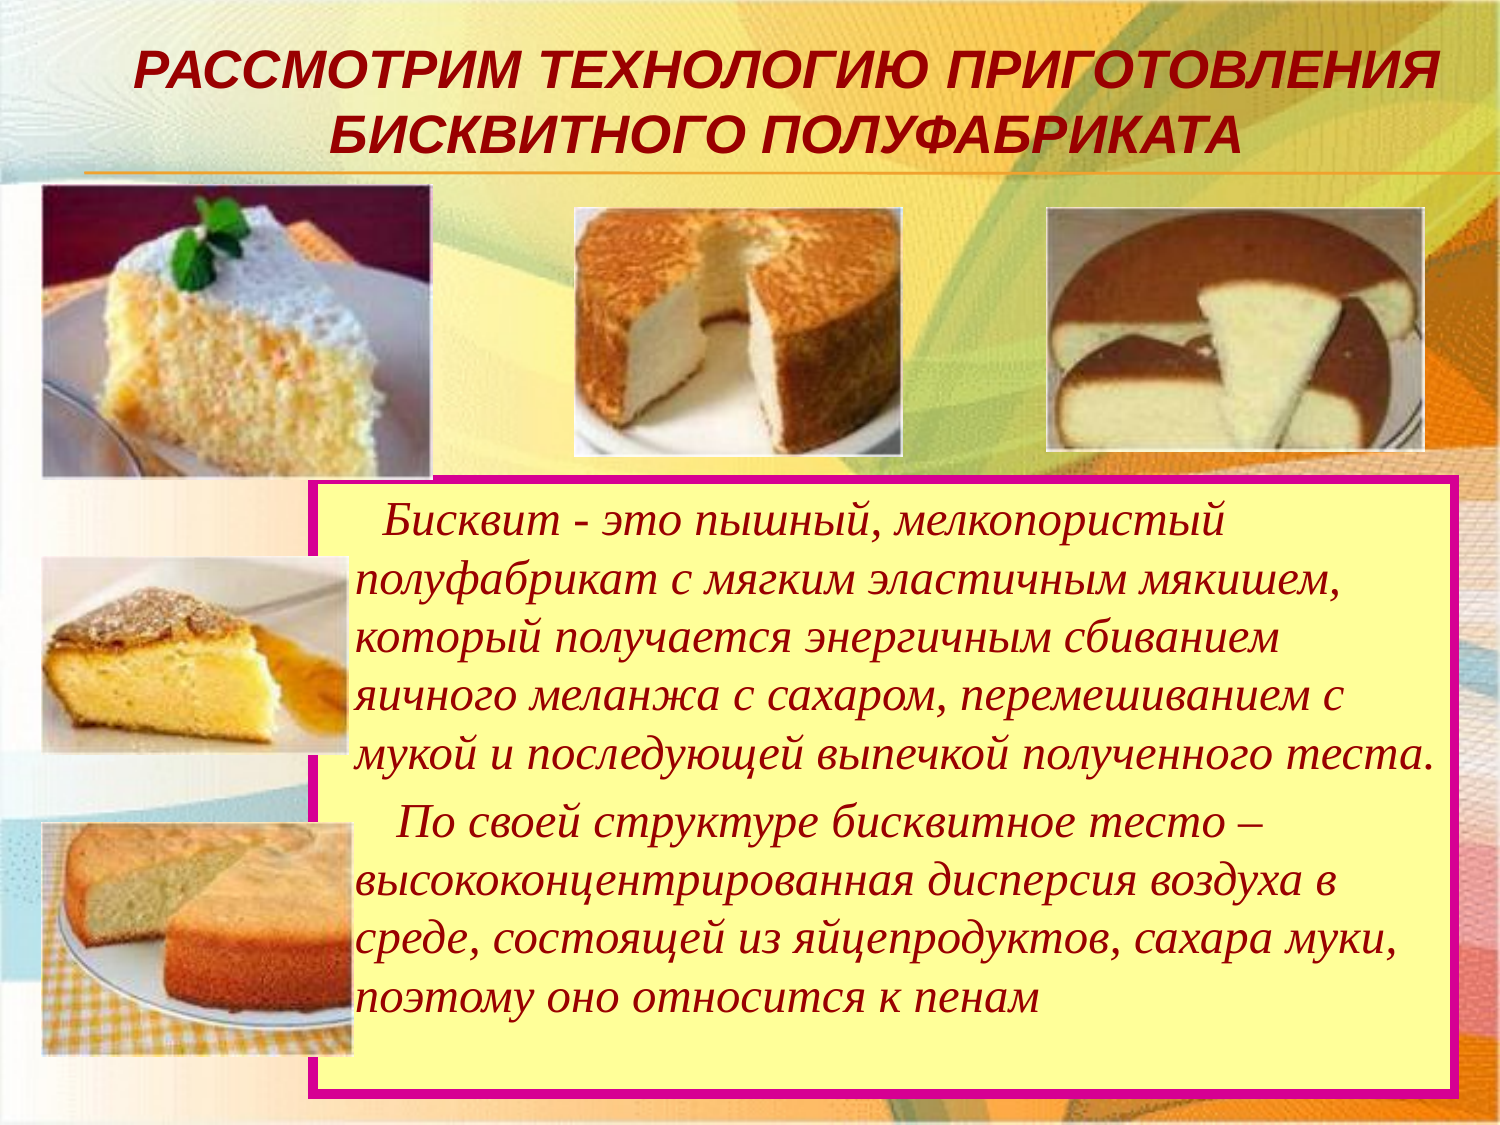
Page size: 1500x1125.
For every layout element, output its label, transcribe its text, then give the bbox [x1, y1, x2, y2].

picture [0, 0, 1500, 1125]
title Рассмотрим технологию приготовления бисквитного полуфабриката [75, 30, 1500, 169]
list Бисквит - это пышный, мелкопористый полуфабрикат с мягким эластичным мякишем, который получается энергичным сбиванием яичного меланжа с сахаром, перемешиванием с мукой и последующей выпечкой полученного теста. По своей структуре бисквитное тесто – высококонцентрированная дисперсия воздуха в среде, состоящей из яйцепродуктов, сахара муки, поэтому оно относится к пенам [312, 479, 1455, 1095]
